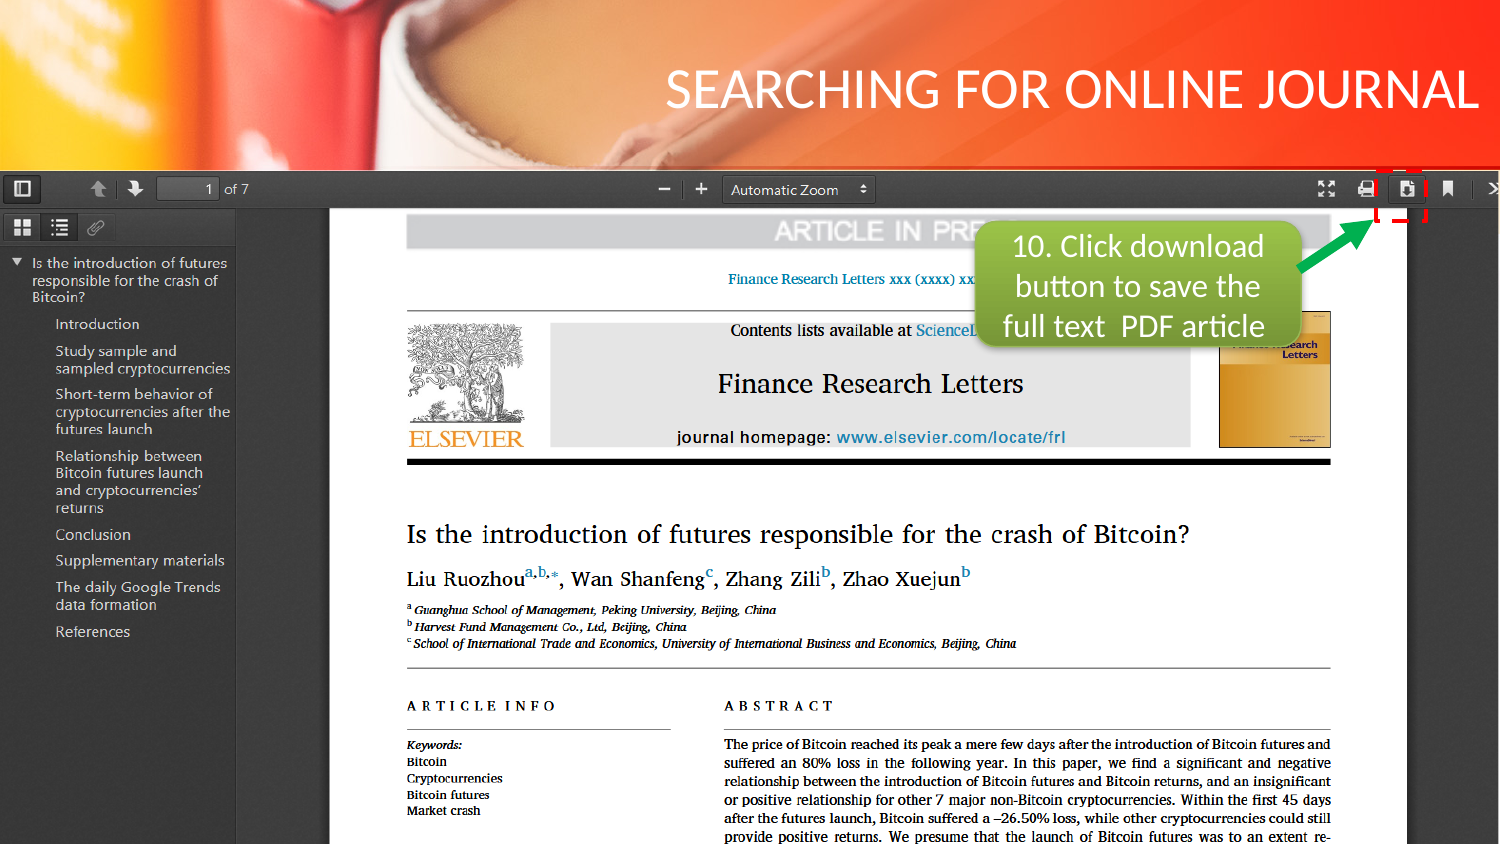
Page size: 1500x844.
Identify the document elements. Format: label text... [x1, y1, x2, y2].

text_box SEARCHING FOR ONLINE JOURNAL [393, 42, 1496, 128]
picture [0, 0, 1500, 844]
